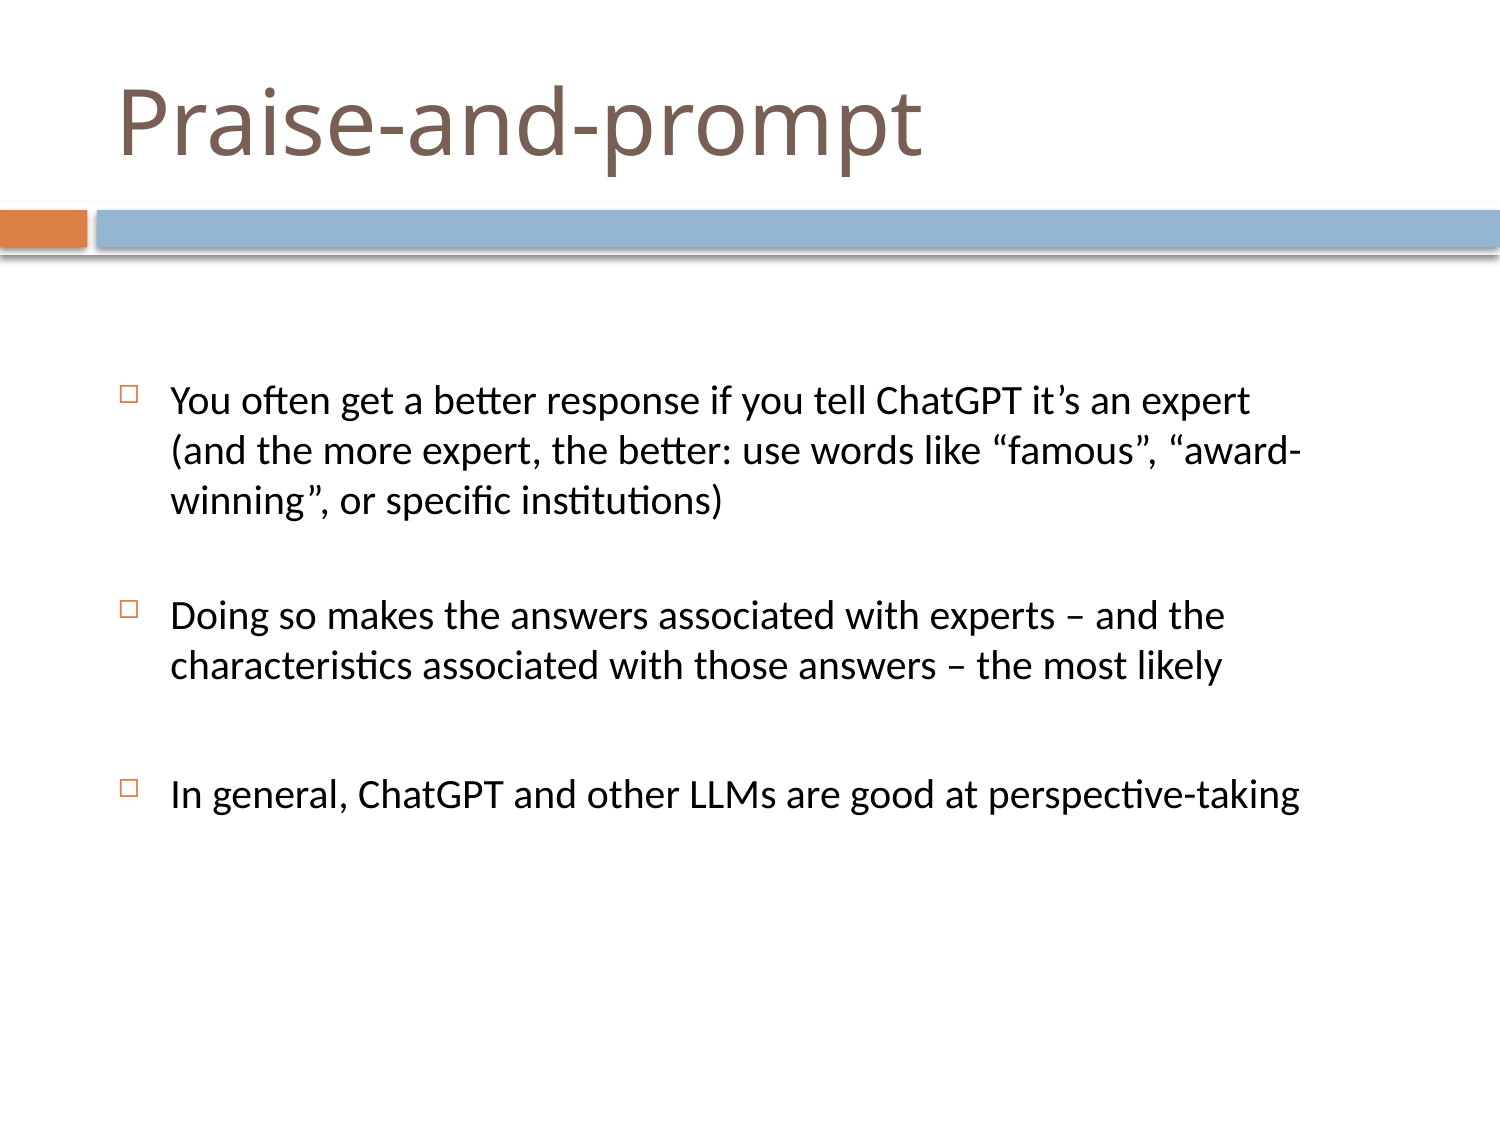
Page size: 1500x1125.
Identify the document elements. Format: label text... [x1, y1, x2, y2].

title Praise-and-prompt [100, 37, 1438, 200]
list You often get a better response if you tell ChatGPT it’s an expert (and the more expert, the better: use words like “famous”, “award-winning”, or specific institutions) Doing so makes the answers associated with experts – and the characteristics associated with those answers – the most likely In general, ChatGPT and other LLMs are good at perspective-taking [103, 365, 1397, 958]
